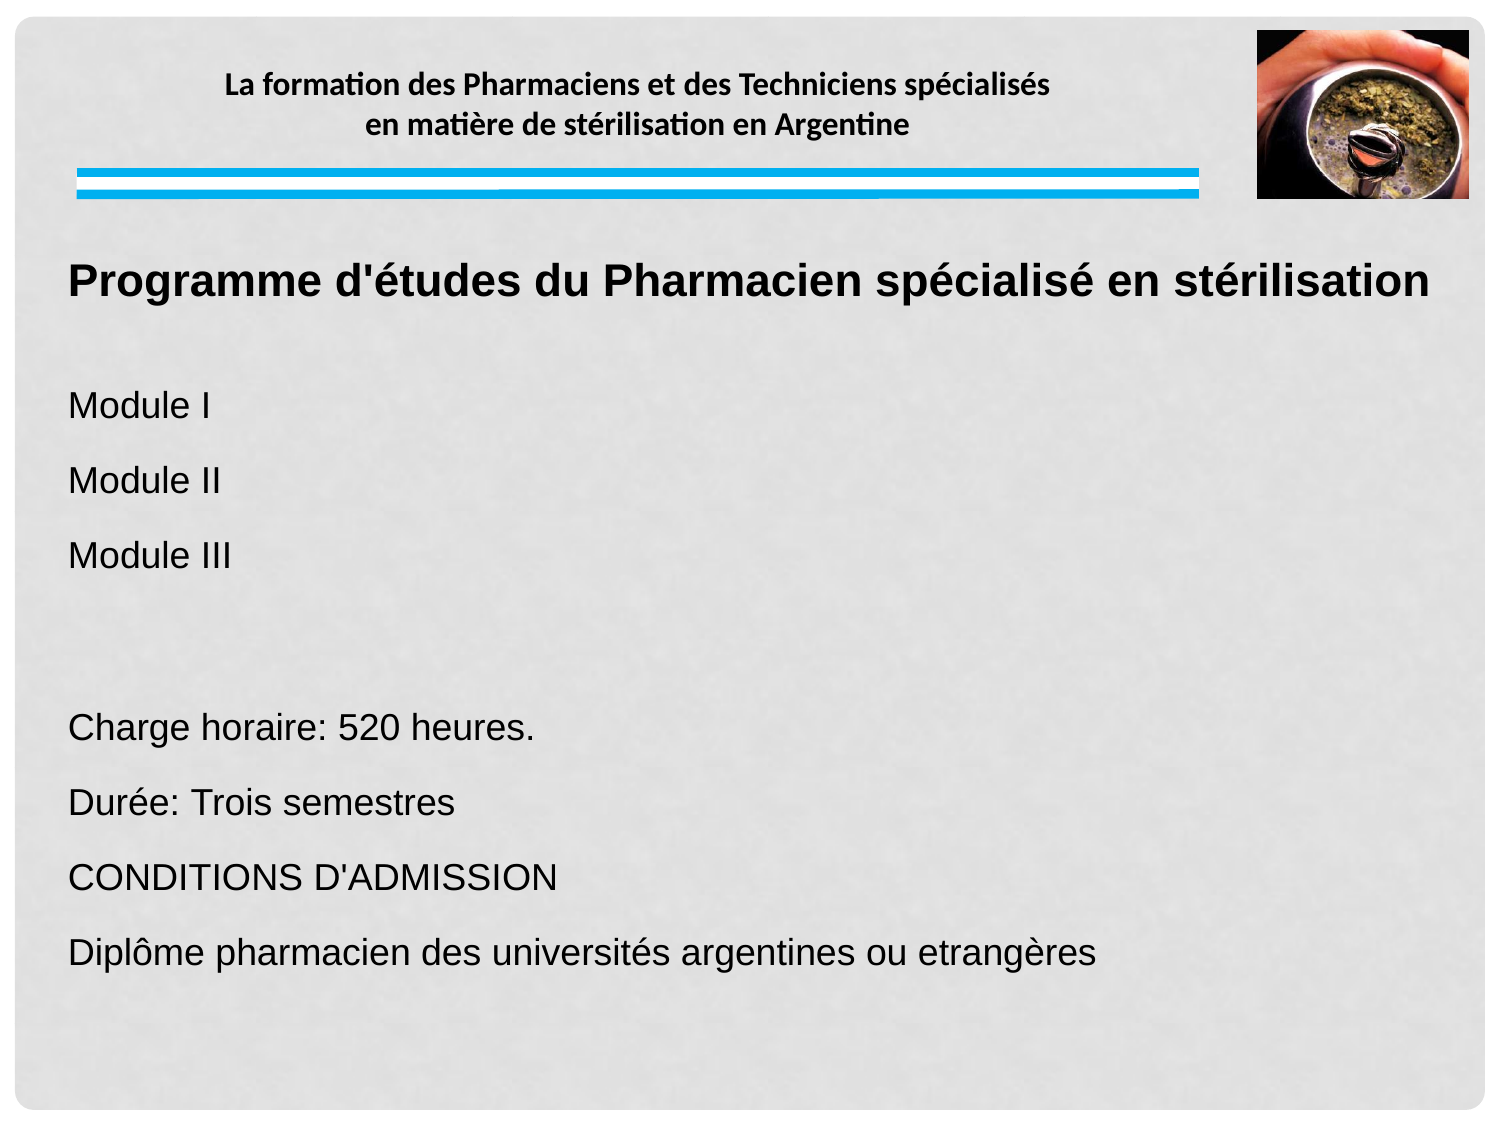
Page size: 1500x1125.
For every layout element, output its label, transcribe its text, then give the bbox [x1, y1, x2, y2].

text_box Charge horaire: 520 heures. Durée: Trois semestres CONDITIONS D'ADMISSION Diplôme pharmacien des universités argentines ou etrangères [53, 665, 1459, 981]
text_box [76, 173, 1199, 189]
text_box Programme d'études du Pharmacien spécialisé en stérilisation Module I Module II Module III [53, 243, 1471, 584]
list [1257, 30, 1469, 200]
text_box La formation des Pharmaciens et des Techniciens spécialisés en matière de stérilisation en Argentine [76, 54, 1199, 150]
